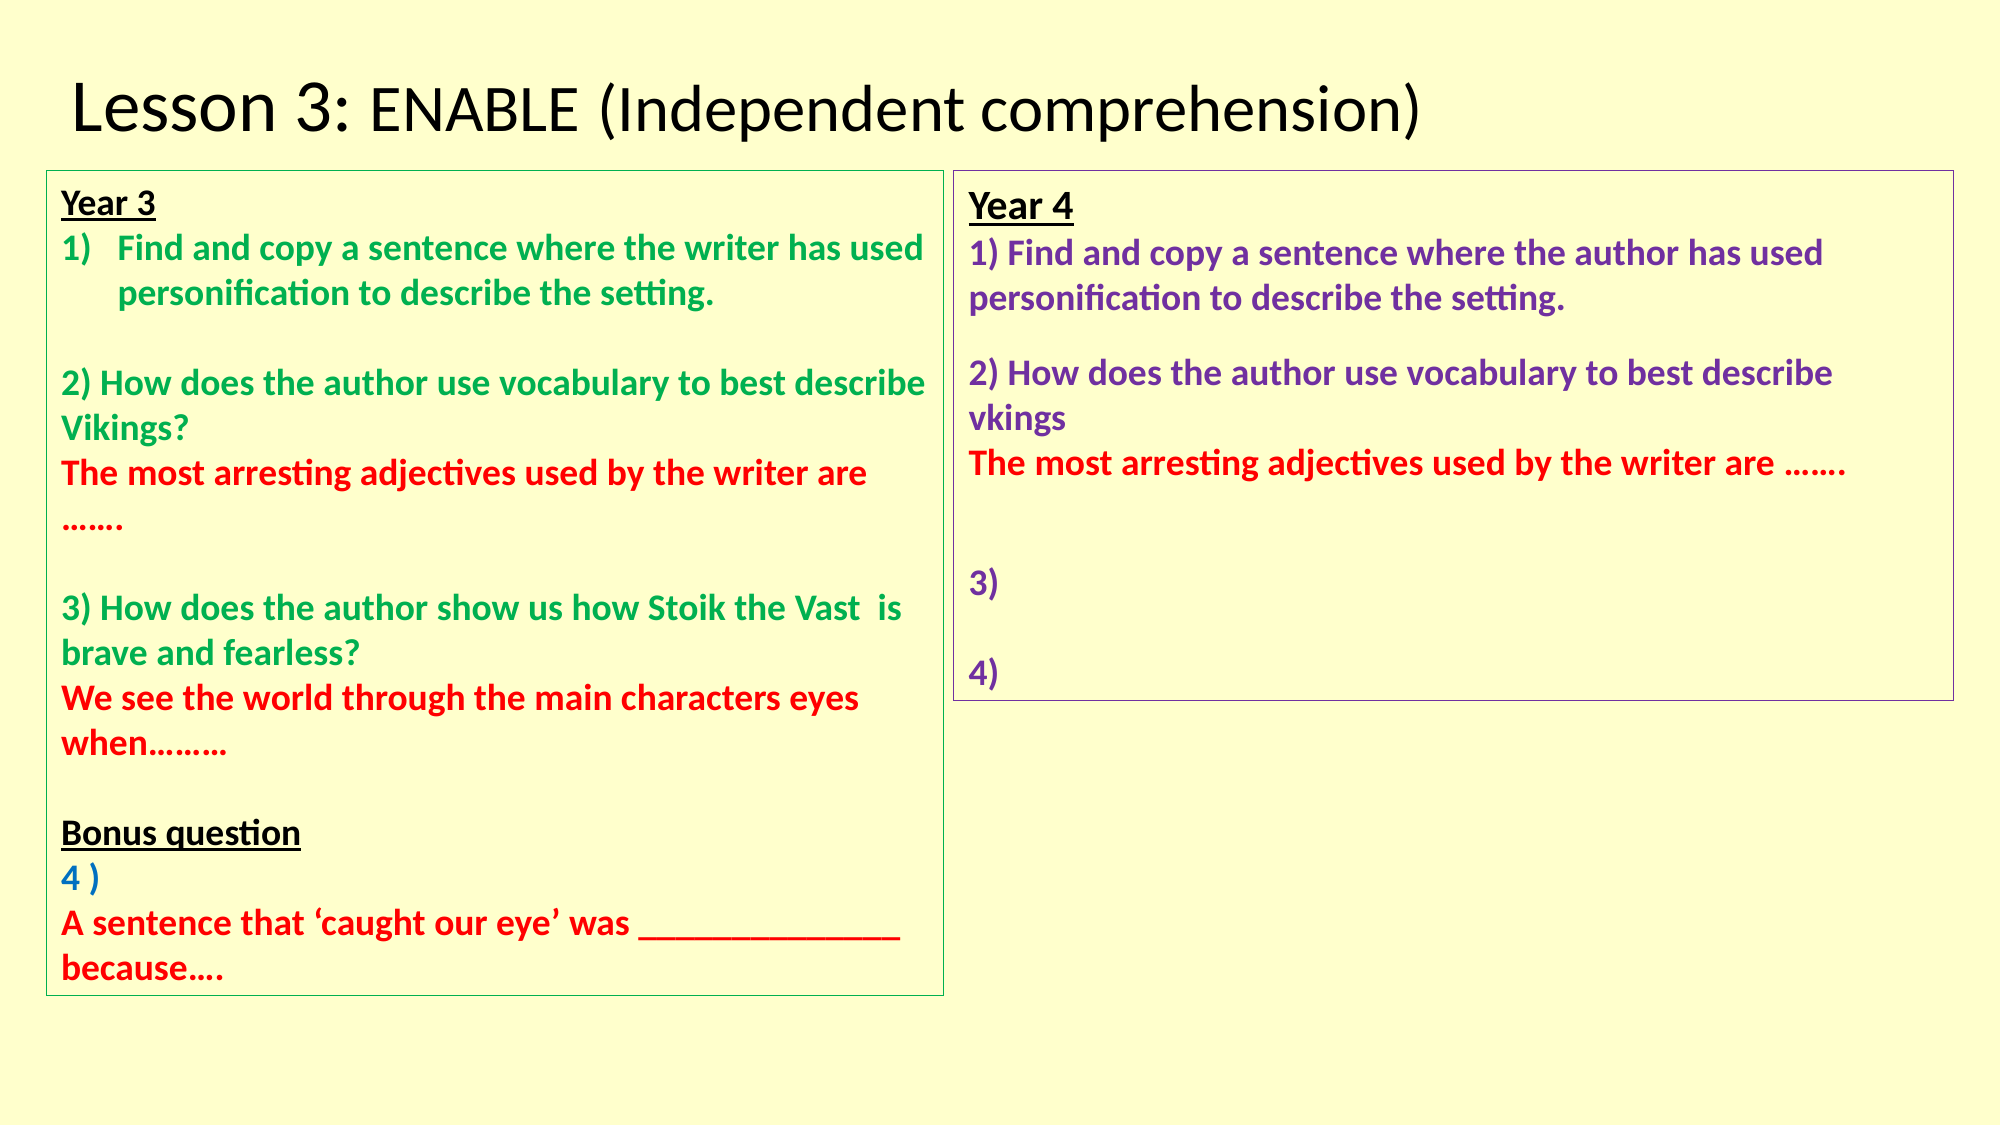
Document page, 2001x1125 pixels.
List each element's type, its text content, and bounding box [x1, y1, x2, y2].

text_box Year 3 Find and copy a sentence where the writer has used personification to describe the setting. 2) How does the author use vocabulary to best describe Vikings? The most arresting adjectives used by the writer are ……. 3) How does the author show us how Stoik the Vast is brave and fearless? We see the world through the main characters eyes when……… Bonus question 4 ) A sentence that ‘caught our eye’ was ______________ because…. [46, 170, 944, 996]
text_box Lesson 3: ENABLE (Independent comprehension) [56, 49, 1930, 155]
text_box Year 4 1) Find and copy a sentence where the author has used personification to describe the setting. 2) How does the author use vocabulary to best describe vkings The most arresting adjectives used by the writer are ……. 3) 4) [953, 170, 1954, 701]
